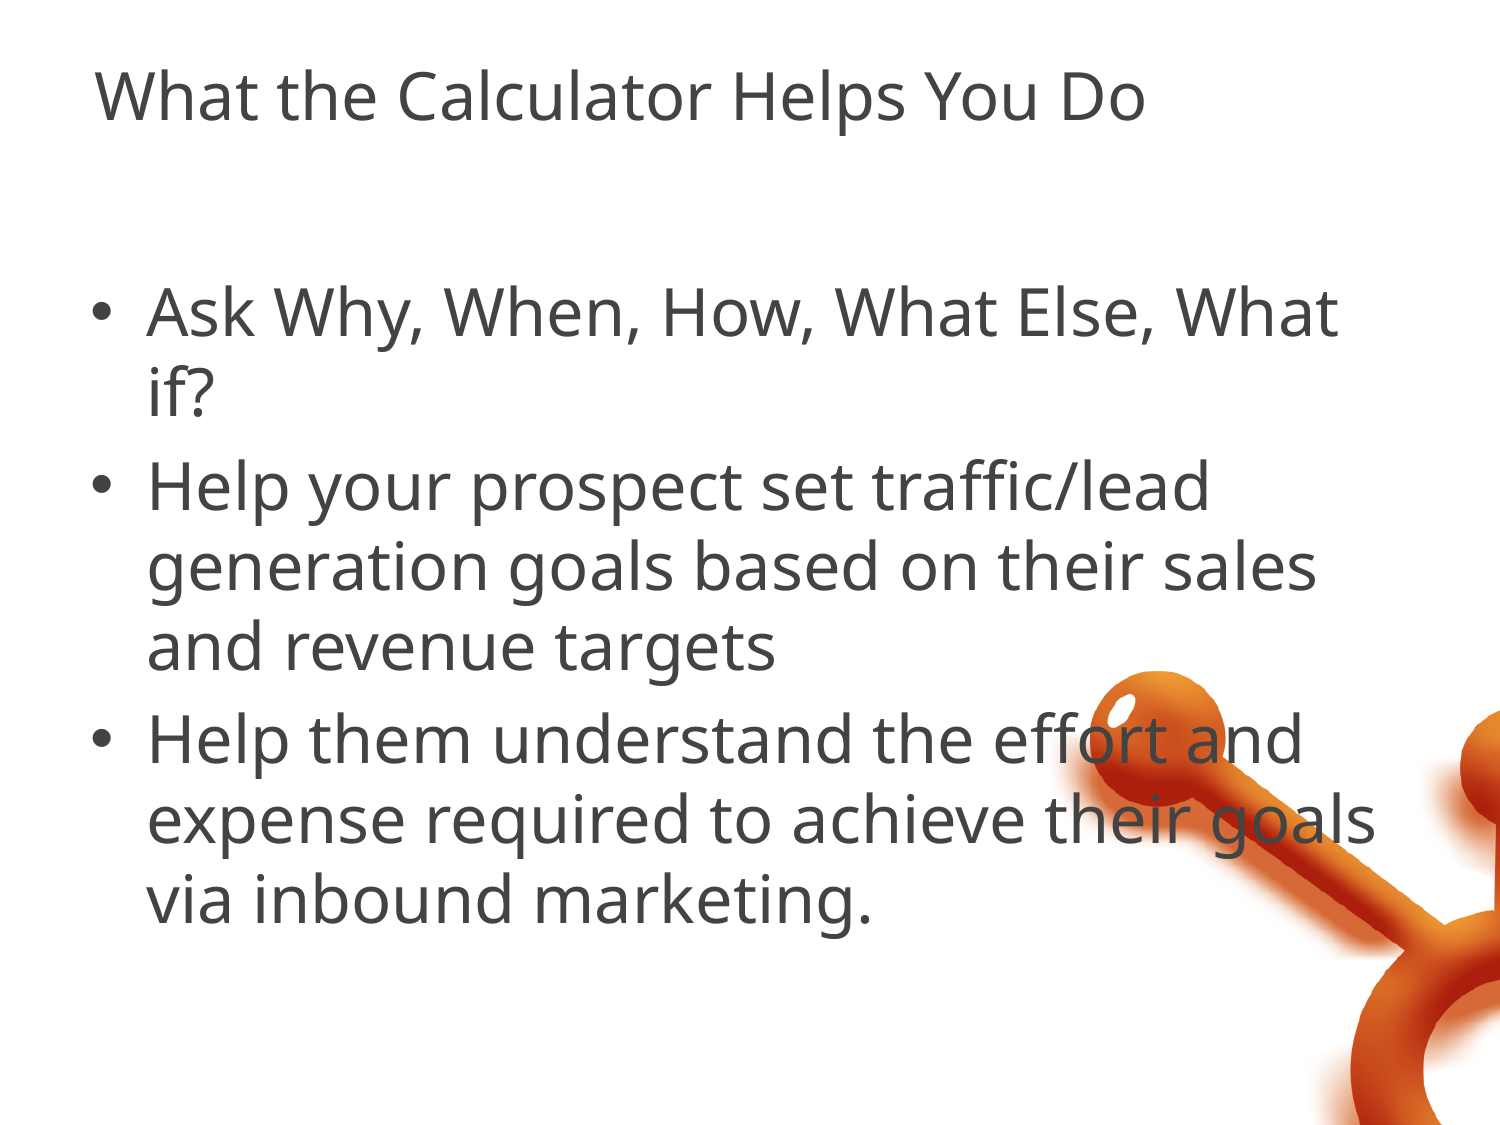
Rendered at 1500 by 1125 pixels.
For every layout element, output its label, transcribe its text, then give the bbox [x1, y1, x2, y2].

title What the Calculator Helps You Do [79, 0, 1430, 188]
picture [974, 658, 1500, 1125]
list Ask Why, When, How, What Else, What if? Help your prospect set traffic/lead generation goals based on their sales and revenue targets Help them understand the effort and expense required to achieve their goals via inbound marketing. [75, 262, 1425, 1005]
